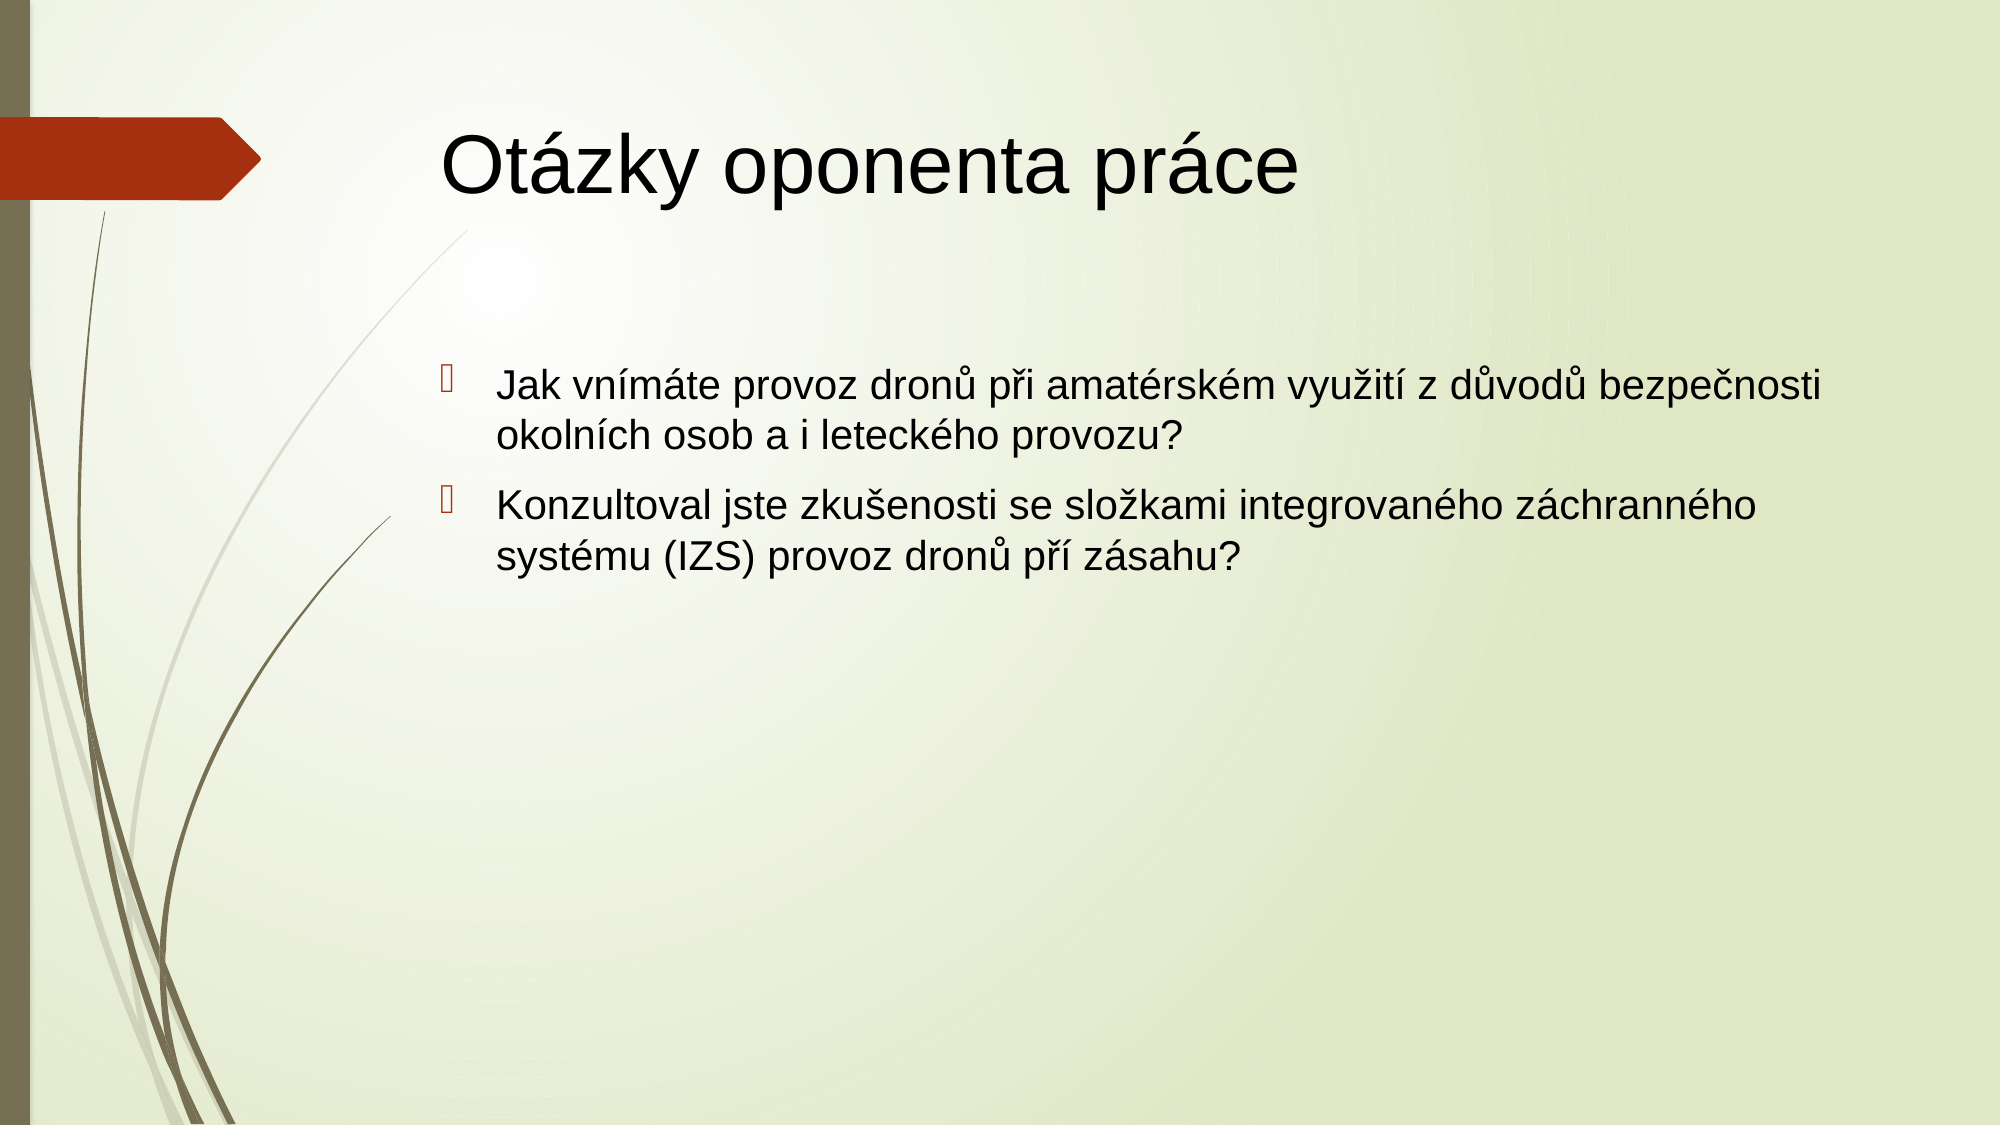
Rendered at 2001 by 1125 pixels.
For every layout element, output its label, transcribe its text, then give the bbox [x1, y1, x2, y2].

title Otázky oponenta práce [425, 102, 1888, 313]
list Jak vnímáte provoz dronů při amatérském využití z důvodů bezpečnosti okolních osob a i leteckého provozu? Konzultoval jste zkušenosti se složkami integrovaného záchranného systému (IZS) provoz dronů pří zásahu? [424, 350, 1888, 970]
